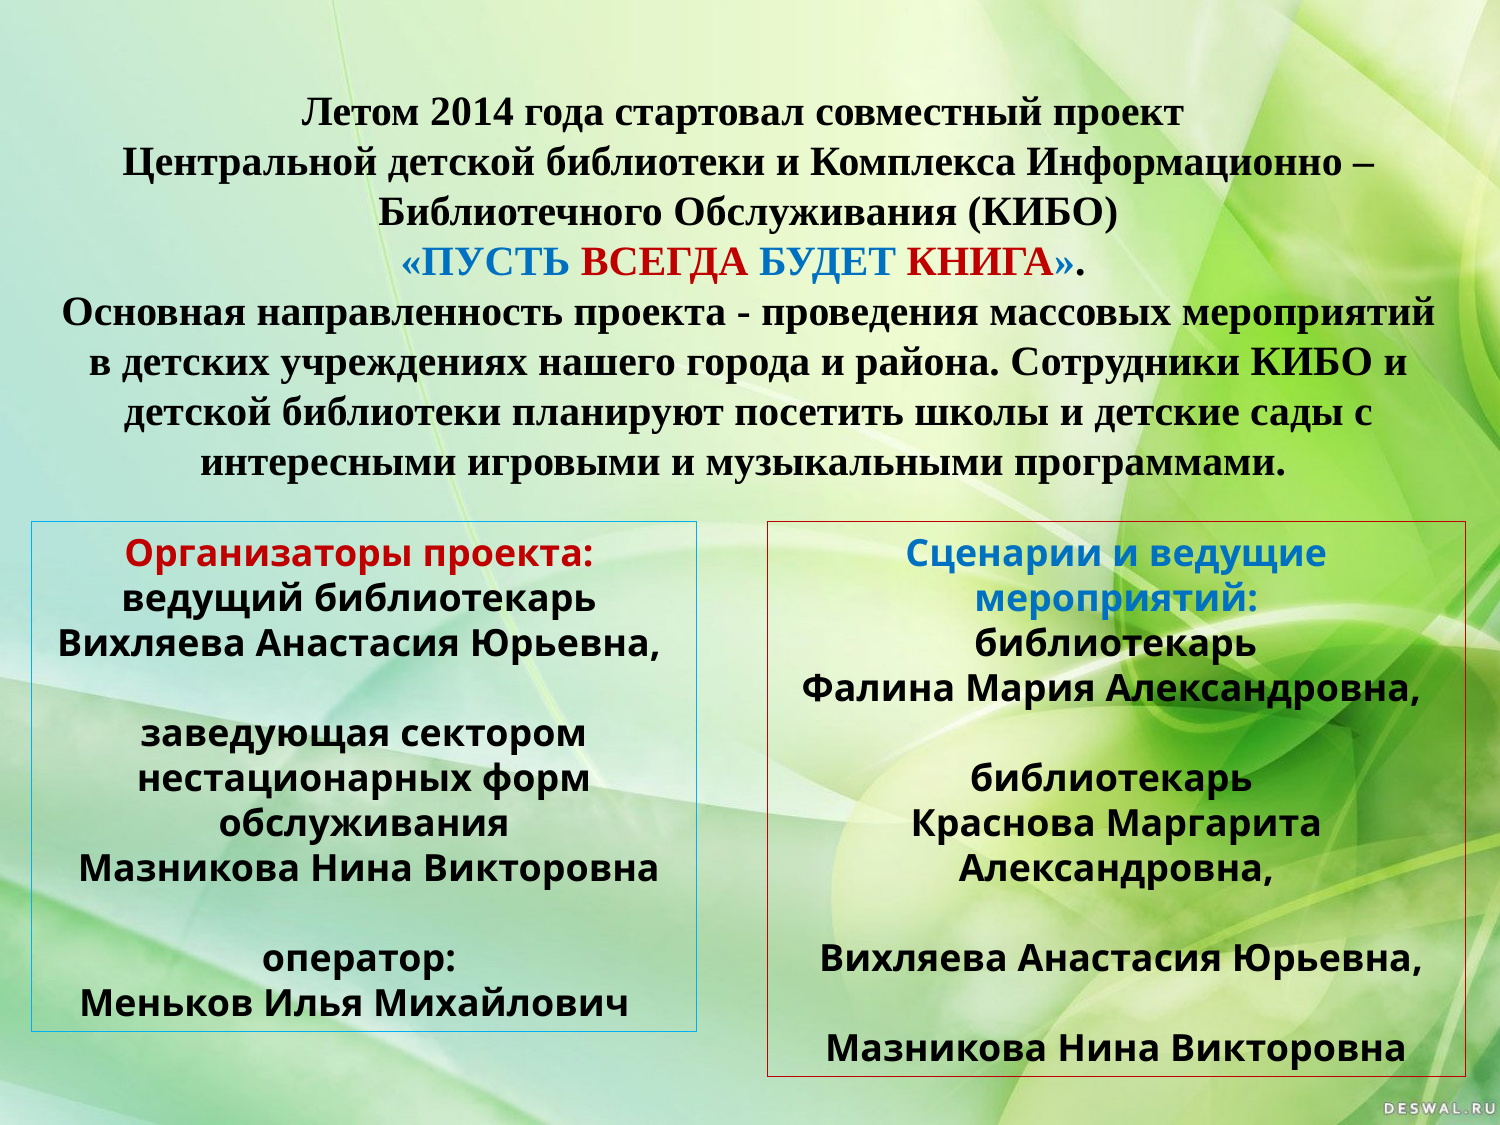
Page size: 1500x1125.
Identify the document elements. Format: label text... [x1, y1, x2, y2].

text_box Сценарии и ведущие мероприятий: библиотекарь Фалина Мария Александровна, библиотекарь Краснова Маргарита Александровна, Вихляева Анастасия Юрьевна, Мазникова Нина Викторовна [767, 521, 1466, 1077]
text_box Организаторы проекта: ведущий библиотекарь Вихляева Анастасия Юрьевна, заведующая сектором нестационарных форм обслуживания Мазникова Нина Викторовна оператор: Меньков Илья Михайлович [31, 521, 697, 1032]
text_box Летом 2014 года стартовал совместный проект Центральной детской библиотеки и Комплекса Информационно – Библиотечного Обслуживания (КИБО) «ПУСТЬ ВСЕГДА БУДЕТ КНИГА». Основная направленность проекта - проведения массовых мероприятий в детских учреждениях нашего города и района. Сотрудники КИБО и детской библиотеки планируют посетить школы и детские сады с интересными игровыми и музыкальными программами. [31, 76, 1466, 492]
picture [0, 0, 1500, 1125]
